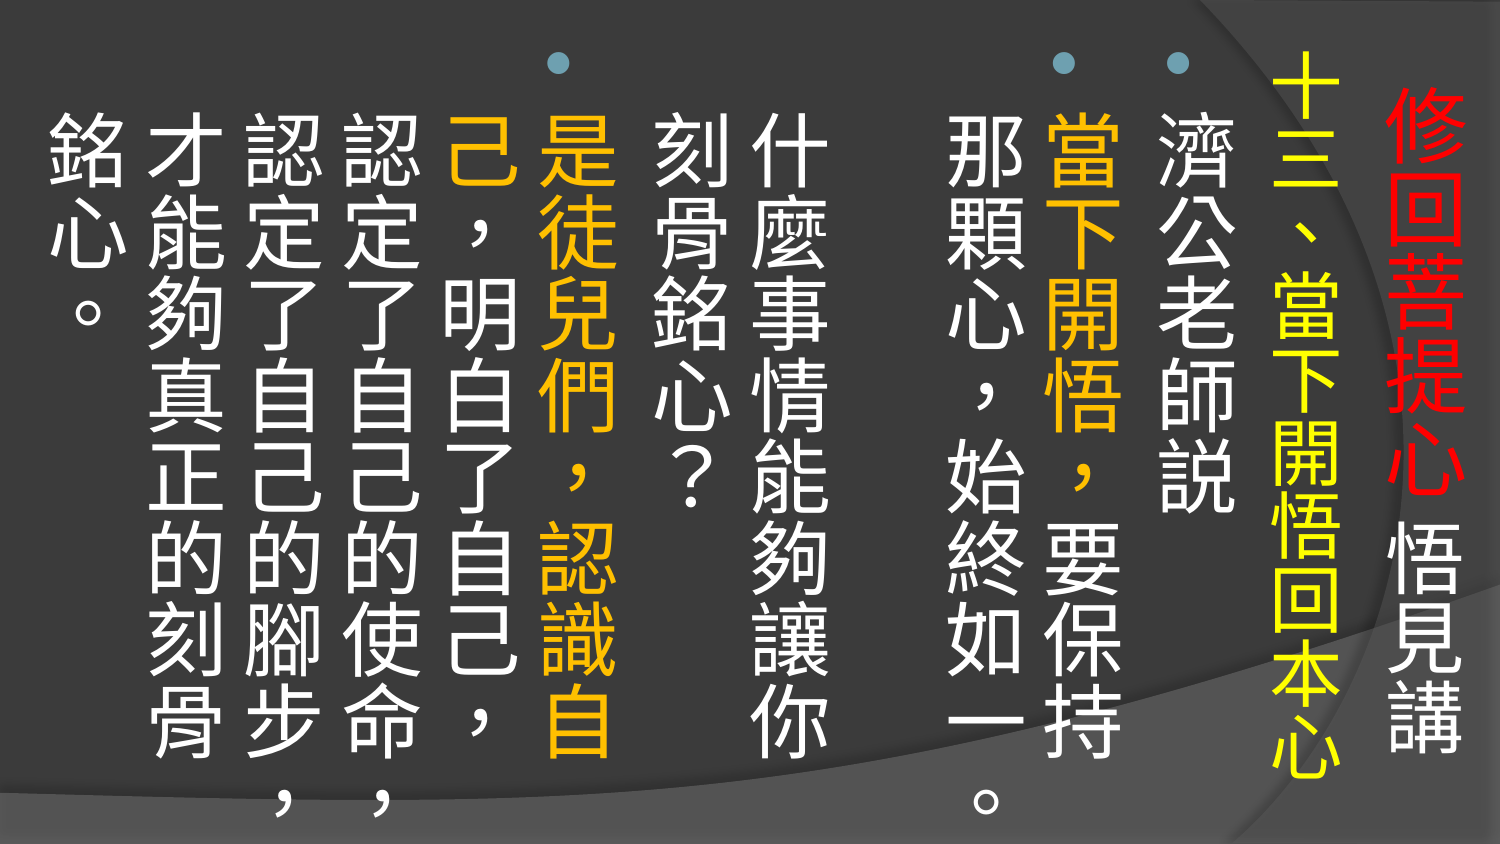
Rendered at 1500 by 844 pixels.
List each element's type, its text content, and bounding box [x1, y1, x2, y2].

title 修回菩提心 悟見講 [1364, 21, 1483, 820]
list 十三、當下開悟回本心 濟公老師説 當下開悟，要保持那顆心，始終如一。 什麼事情能夠讓你刻骨銘心？ 是徒兒們，認識自己，明白了自己，認定了自己的使命，認定了自己的腳步，才能夠真正的刻骨銘心。 [29, 27, 1365, 820]
